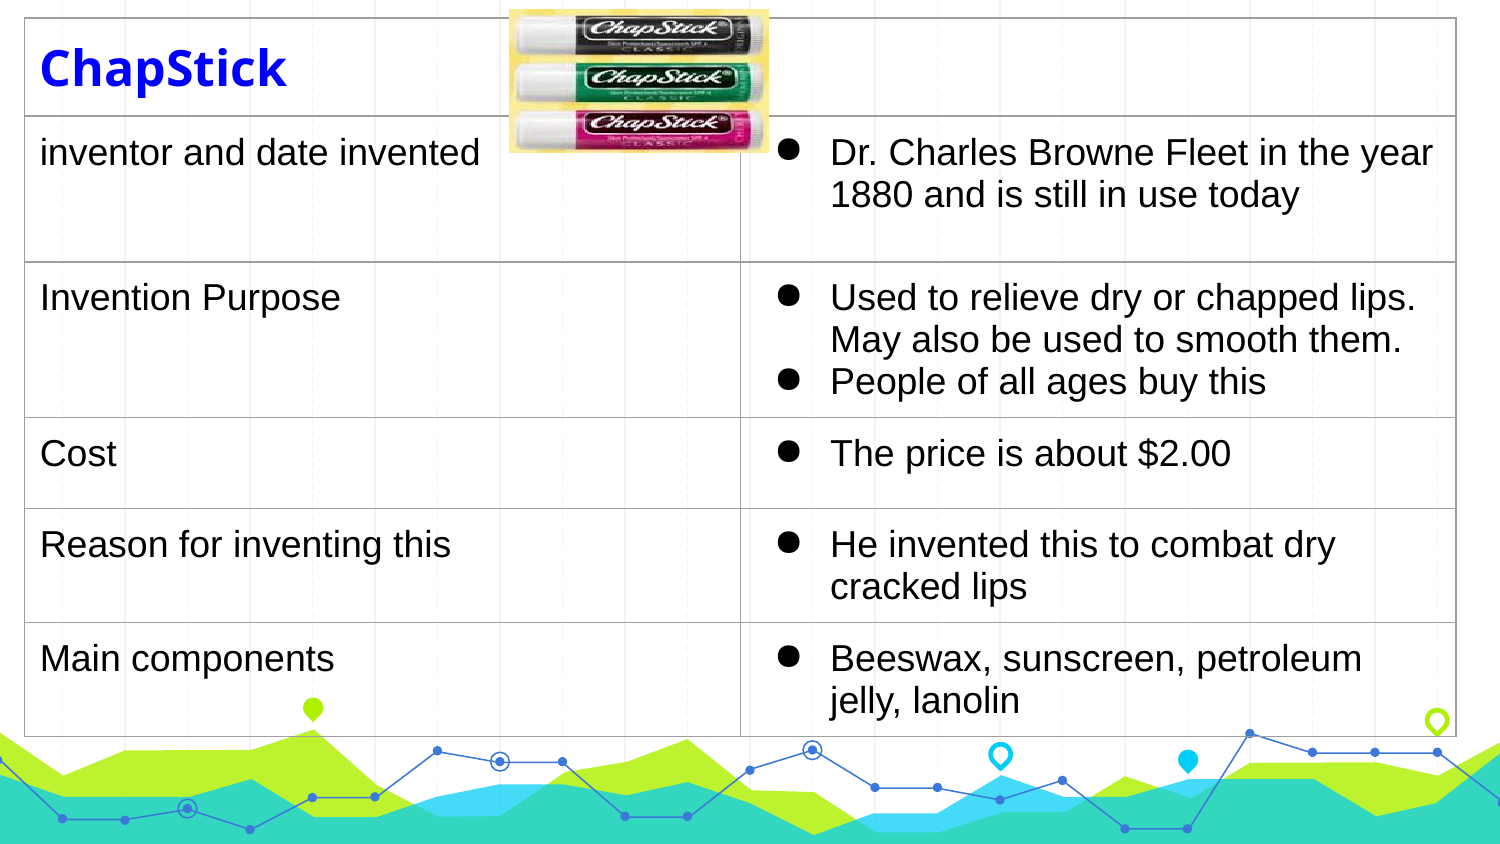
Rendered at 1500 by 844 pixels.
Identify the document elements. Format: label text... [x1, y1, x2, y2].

table_cell Main components [25, 623, 740, 736]
table_cell He invented this to combat dry cracked lips [741, 509, 1455, 622]
table_cell The price is about $2.00 [741, 418, 1455, 508]
table_cell Cost [25, 418, 740, 508]
table_cell Beeswax, sunscreen, petroleum jelly, lanolin [741, 623, 1455, 736]
table_cell Dr. Charles Browne Fleet in the year 1880 and is still in use today [741, 117, 1455, 261]
picture [509, 9, 769, 153]
table_header ChapStick [25, 19, 504, 115]
table_cell Invention Purpose [25, 263, 740, 417]
table_header [774, 19, 1455, 115]
table_cell inventor and date invented [25, 117, 740, 261]
table_cell Used to relieve dry or chapped lips. May also be used to smooth them. People of all ages buy this [741, 263, 1455, 417]
table_cell Reason for inventing this [25, 509, 740, 622]
